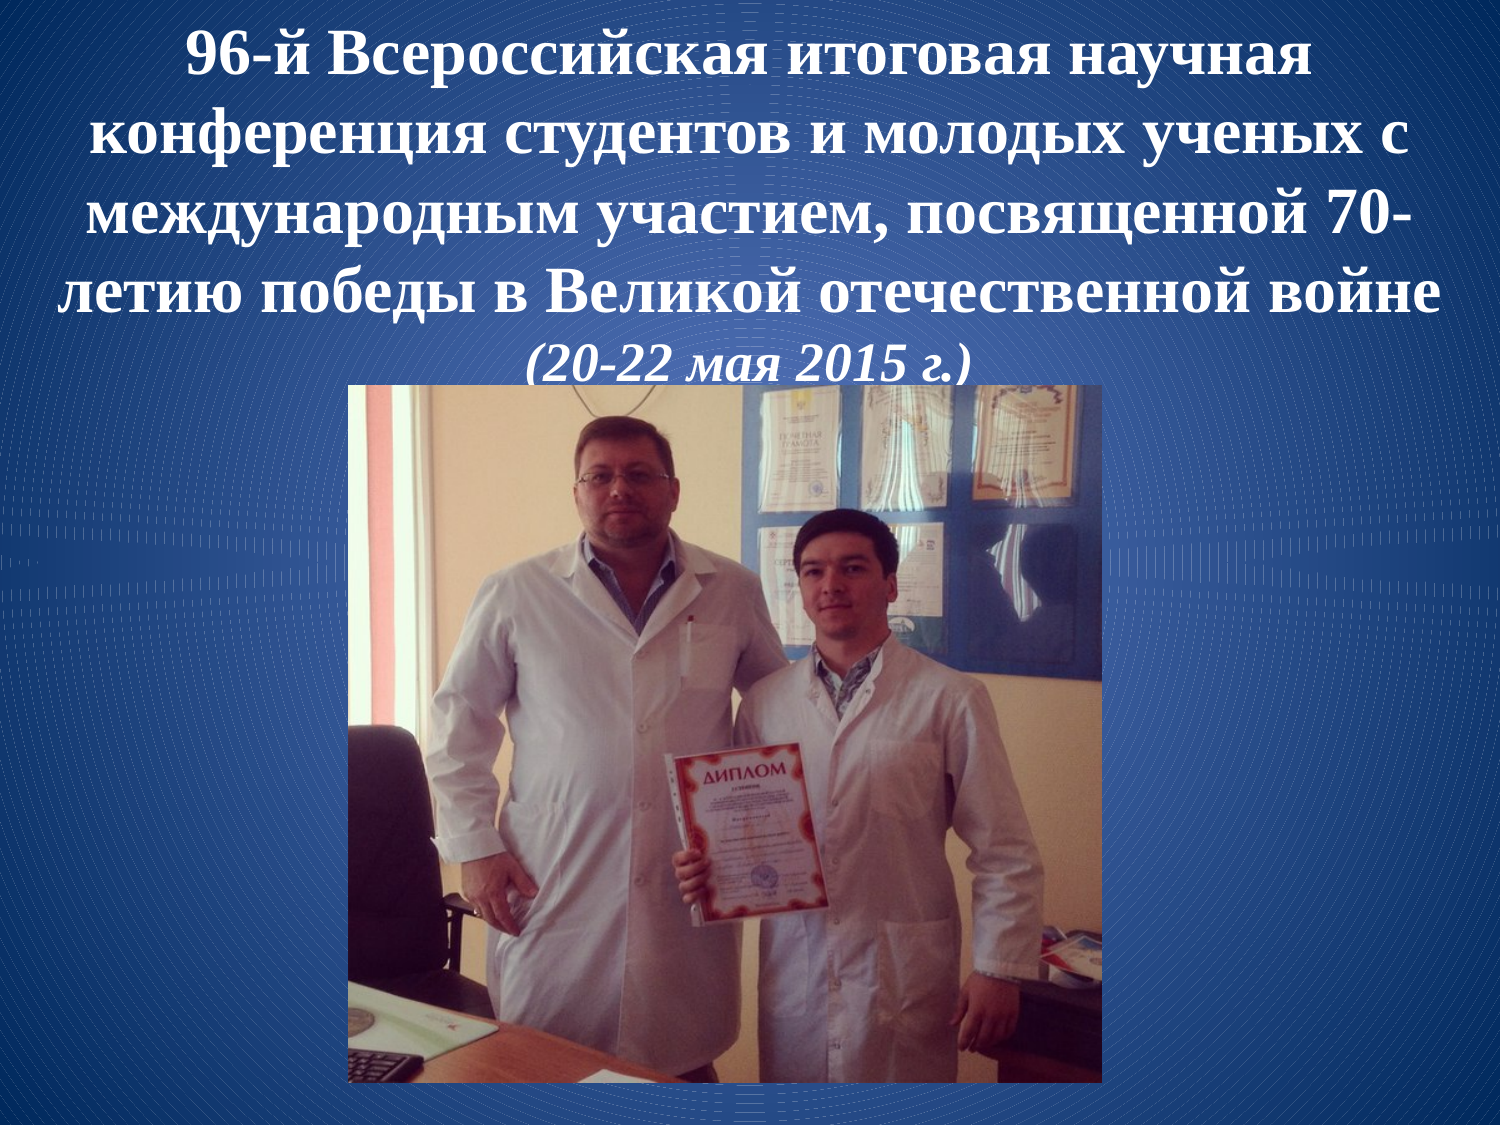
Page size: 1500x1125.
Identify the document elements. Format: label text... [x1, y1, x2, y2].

title 96-й Всероссийская итоговая научная конференция студентов и молодых ученых с международным участием, посвященной 70-летию победы в Великой отечественной войне (20-22 мая 2015 г.) [0, 0, 1500, 468]
picture [348, 385, 1103, 1083]
